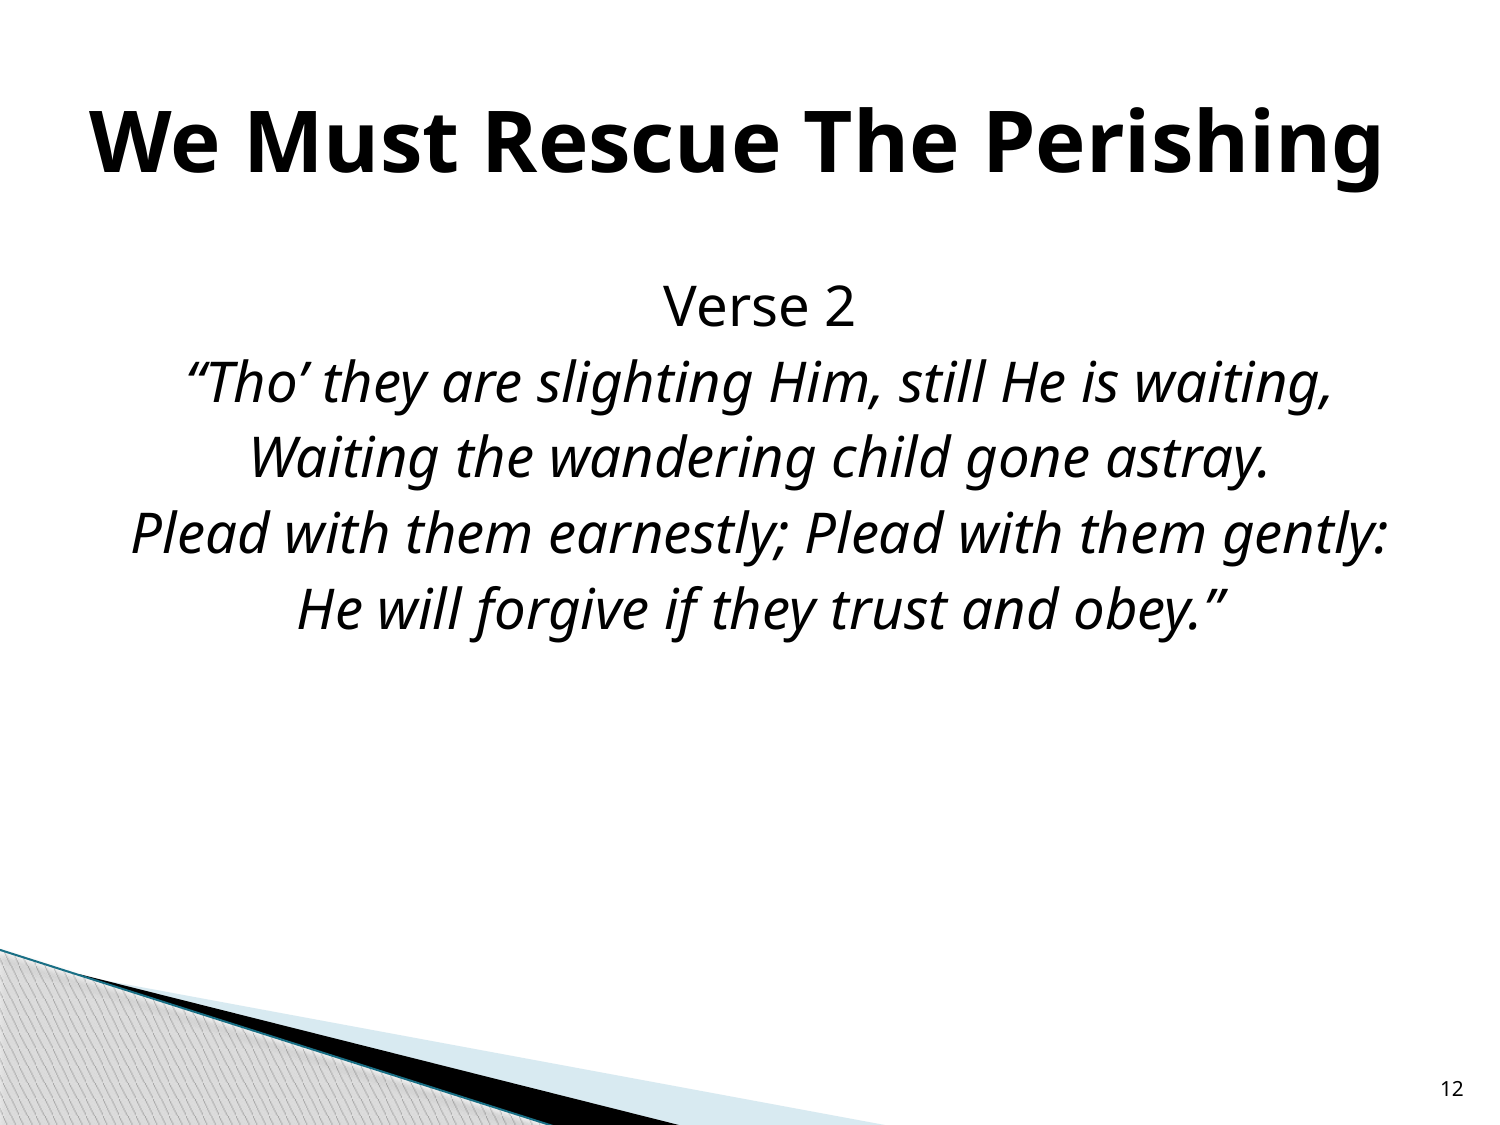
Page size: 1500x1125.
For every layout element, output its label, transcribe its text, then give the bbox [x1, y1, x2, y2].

slide_number 12 [1418, 1051, 1479, 1112]
title We Must Rescue The Perishing [75, 37, 1425, 241]
list Verse 2 “Tho’ they are slighting Him, still He is waiting, Waiting the wandering child gone astray. Plead with them earnestly; Plead with them gently: He will forgive if they trust and obey.” [39, 262, 1464, 915]
